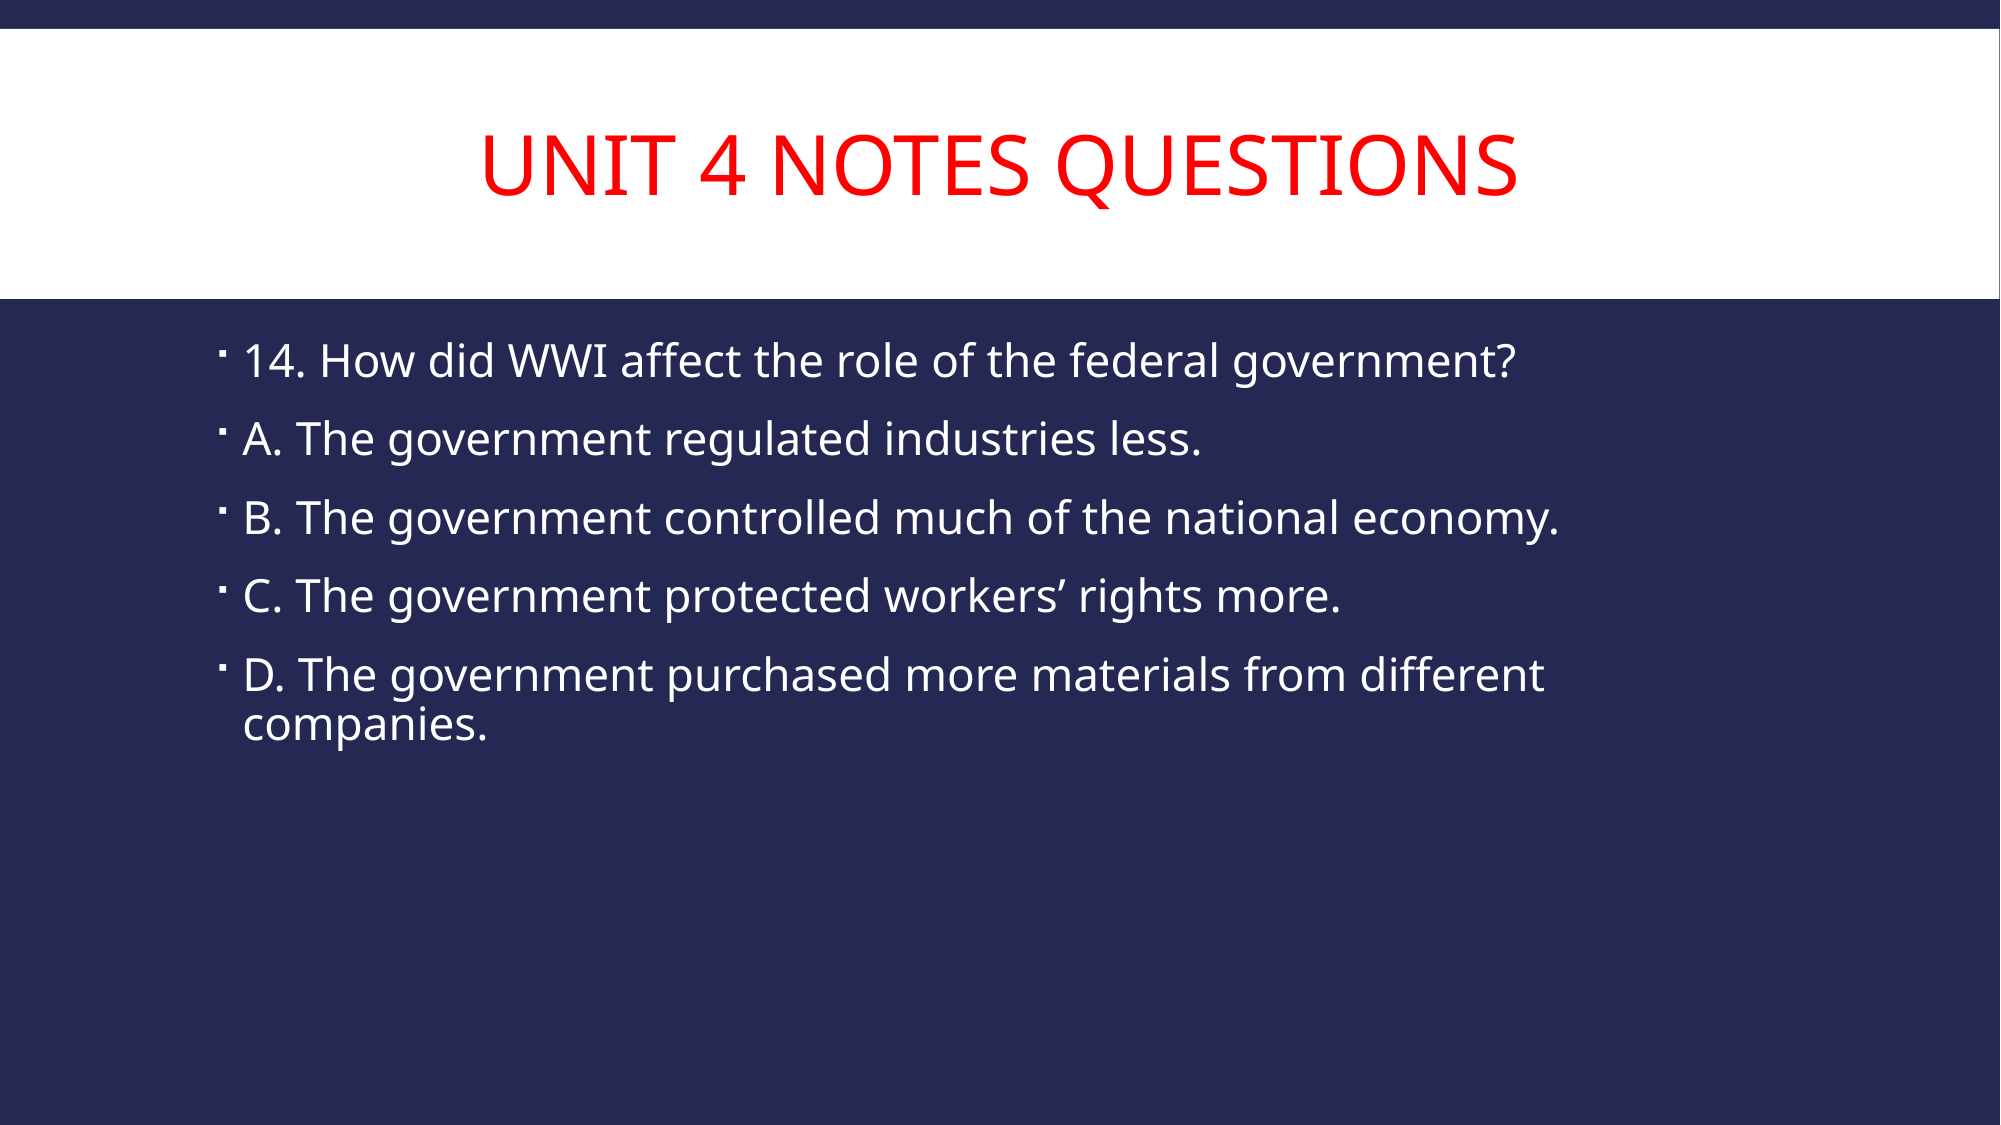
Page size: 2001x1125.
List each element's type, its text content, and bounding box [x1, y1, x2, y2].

list 14. How did WWI affect the role of the federal government? A. The government regulated industries less. B. The government controlled much of the national economy. C. The government protected workers’ rights more. D. The government purchased more materials from different companies. [197, 329, 1803, 1020]
title Unit 4 Notes Questions [197, 46, 1803, 295]
